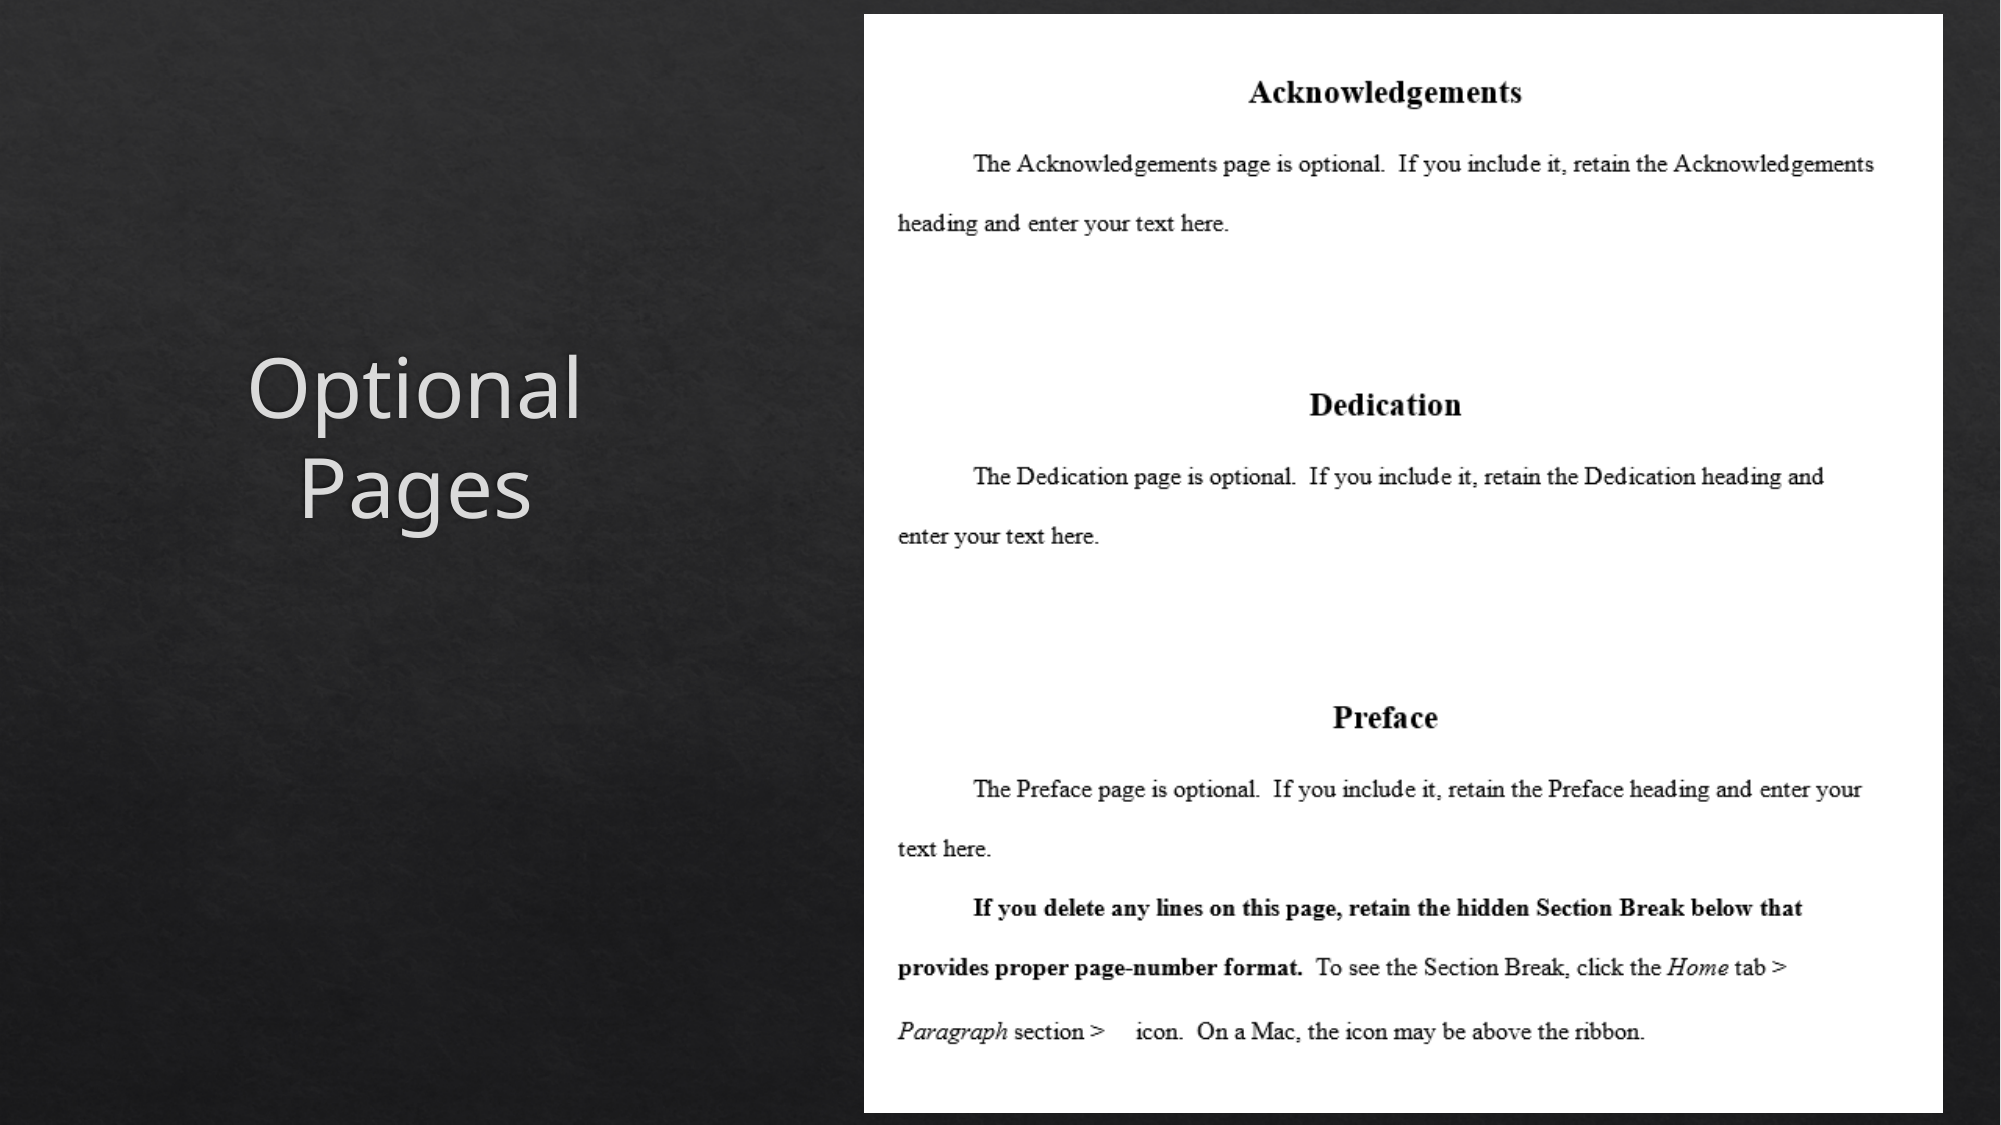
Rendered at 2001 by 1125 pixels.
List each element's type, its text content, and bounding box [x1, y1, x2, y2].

picture [863, 13, 1943, 1113]
title Optional Pages [149, 99, 682, 770]
